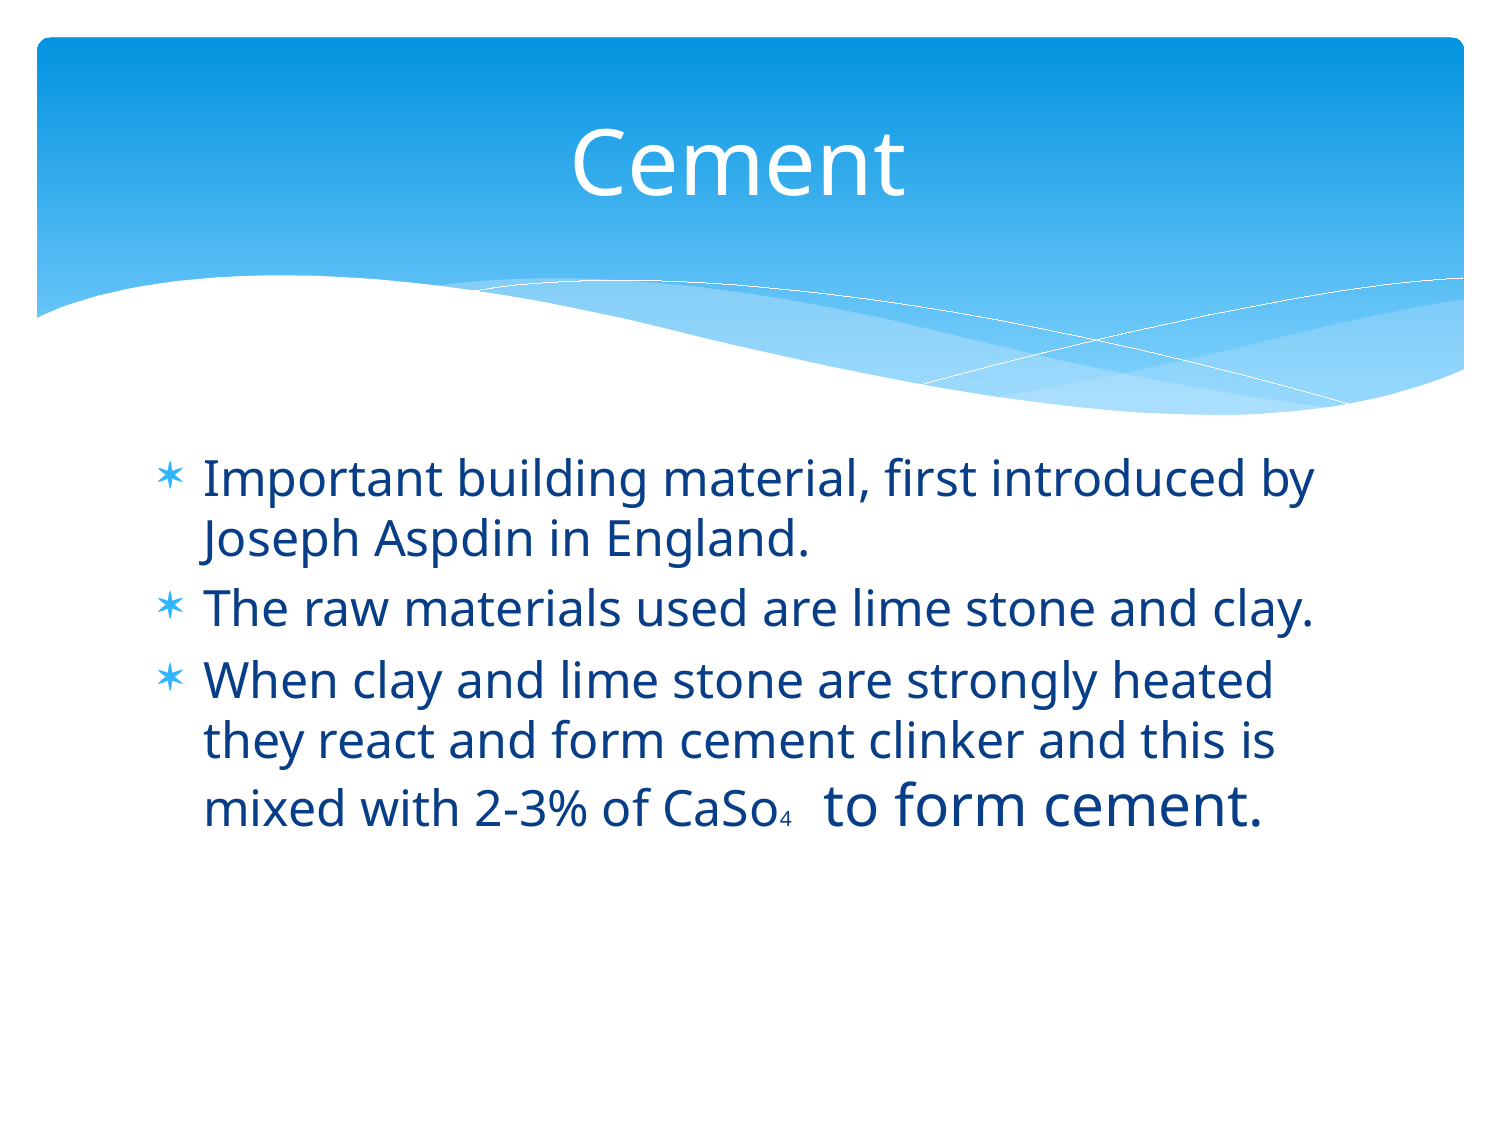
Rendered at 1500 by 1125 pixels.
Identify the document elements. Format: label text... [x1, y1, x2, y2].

title Cement [75, 55, 1425, 261]
list Important building material, first introduced by Joseph Aspdin in England. The raw materials used are lime stone and clay. When clay and lime stone are strongly heated they react and form cement clinker and this is mixed with 2-3% of CaSo4 to form cement. [143, 438, 1359, 1005]
